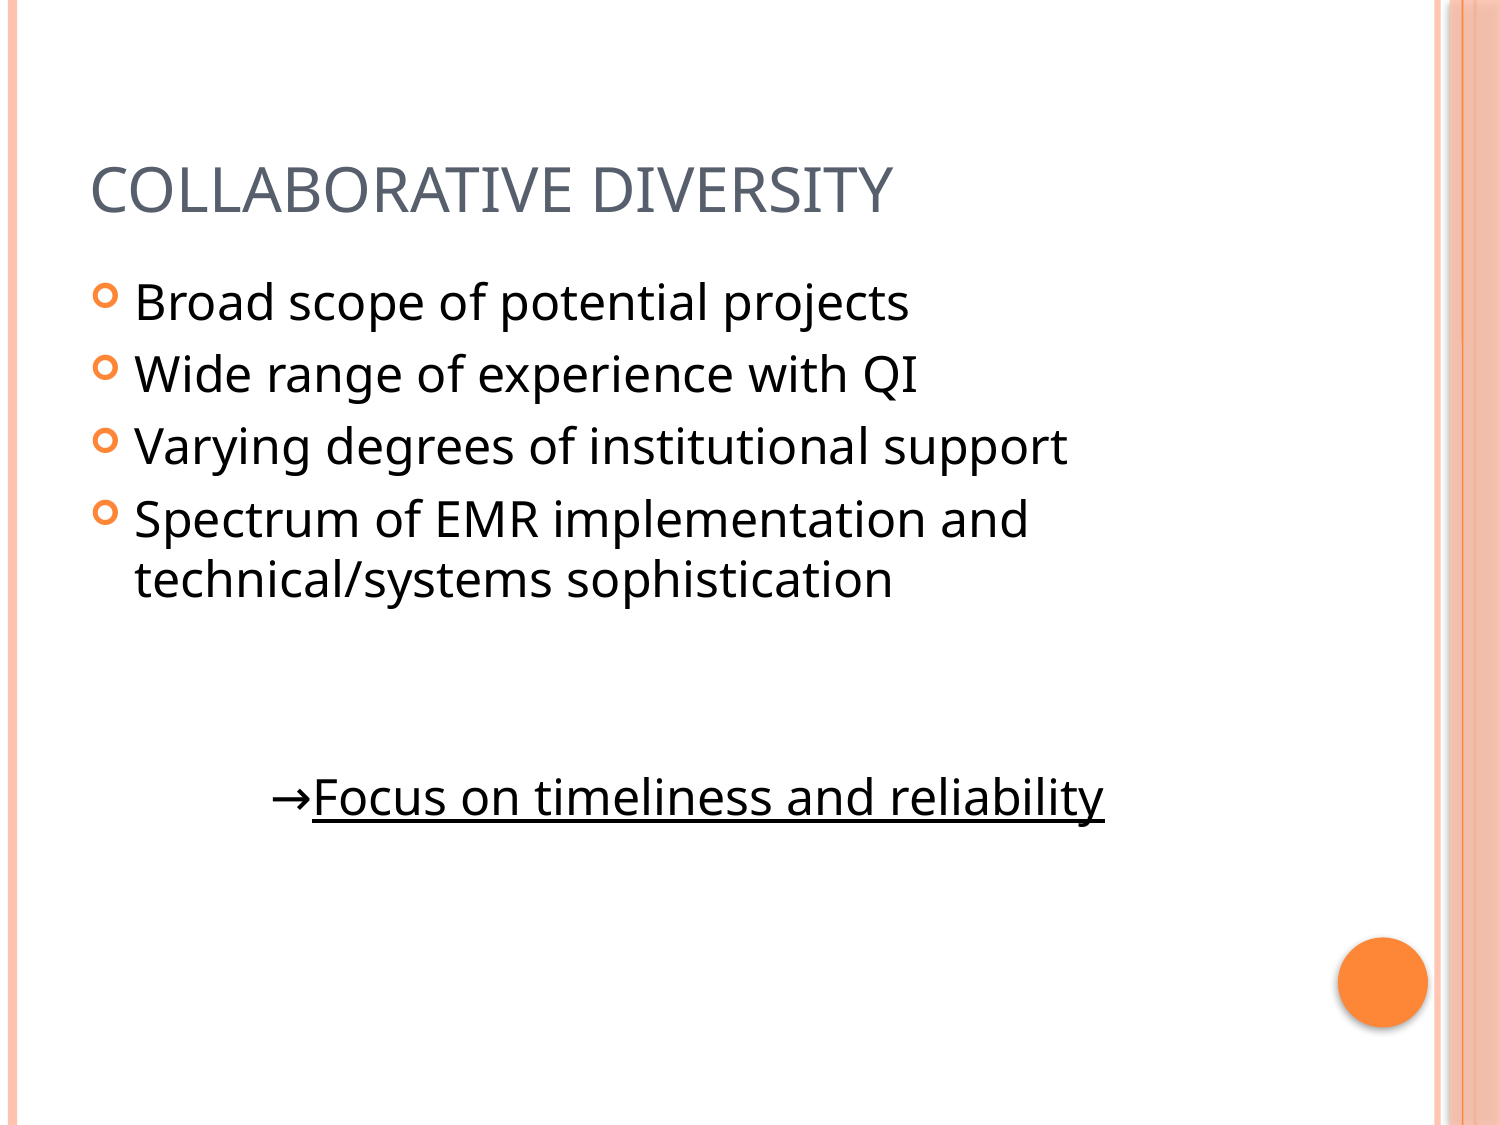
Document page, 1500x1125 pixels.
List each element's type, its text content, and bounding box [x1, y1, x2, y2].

list Broad scope of potential projects Wide range of experience with QI Varying degrees of institutional support Spectrum of EMR implementation and technical/systems sophistication →Focus on timeliness and reliability [75, 262, 1300, 1062]
title Collaborative Diversity [75, 45, 1300, 233]
